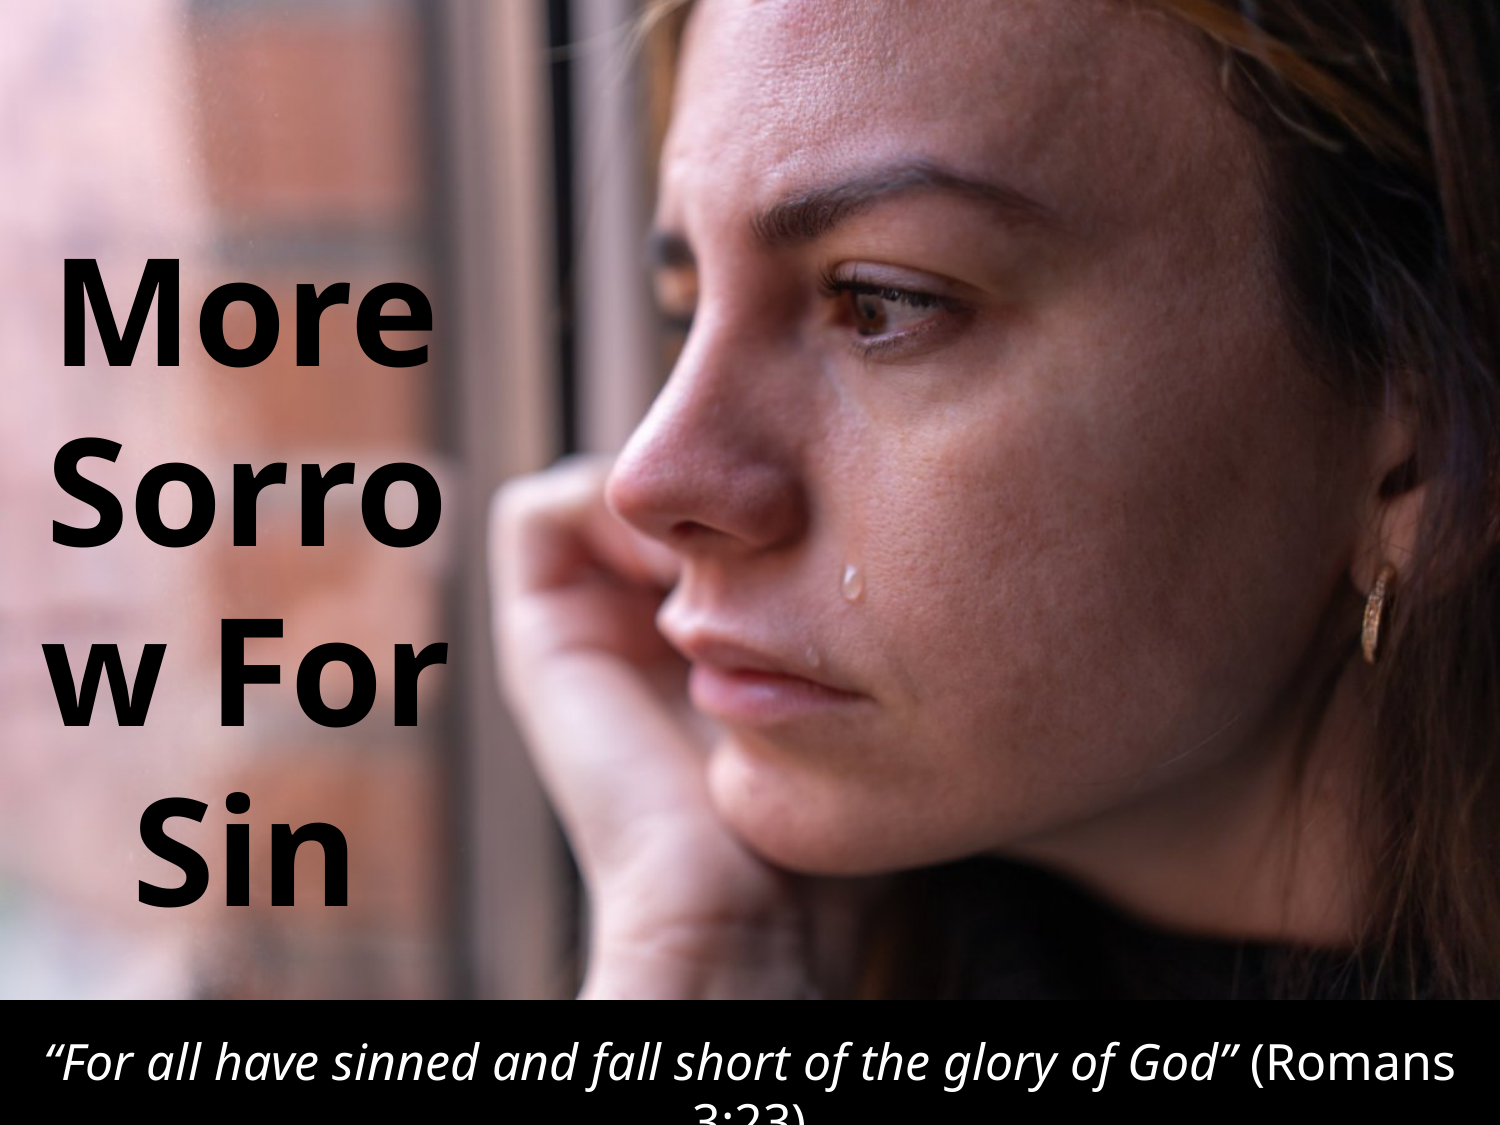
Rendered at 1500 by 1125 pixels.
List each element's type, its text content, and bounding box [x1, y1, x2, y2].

text_box “For all have sinned and fall short of the glory of God” (Romans 3:23) [0, 1023, 1500, 1125]
picture [0, 0, 1500, 1000]
